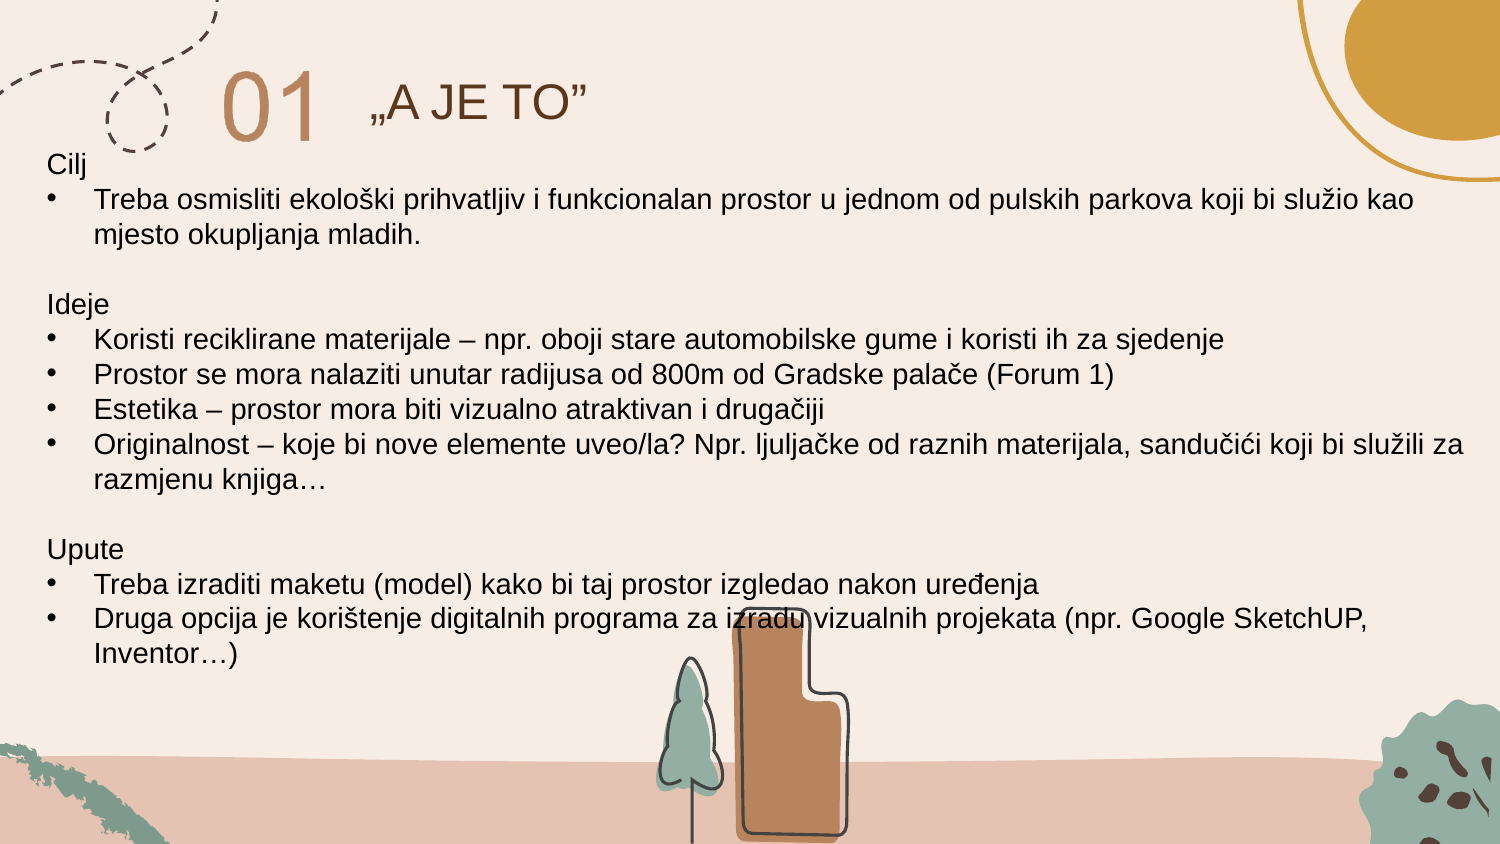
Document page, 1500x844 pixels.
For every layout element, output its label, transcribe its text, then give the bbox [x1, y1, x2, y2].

text_box Cilj Treba osmisliti ekološki prihvatljiv i funkcionalan prostor u jednom od pulskih parkova koji bi služio kao mjesto okupljanja mladih. Ideje Koristi reciklirane materijale – npr. oboji stare automobilske gume i koristi ih za sjedenje Prostor se mora nalaziti unutar radijusa od 800m od Gradske palače (Forum 1) Estetika – prostor mora biti vizualno atraktivan i drugačiji Originalnost – koje bi nove elemente uveo/la? Npr. ljuljačke od raznih materijala, sandučići koji bi služili za razmjenu knjiga… Upute Treba izraditi maketu (model) kako bi taj prostor izgledao nakon uređenja Druga opcija je korištenje digitalnih programa za izradu vizualnih projekata (npr. Google SketchUP, Inventor…) [31, 138, 1487, 748]
picture [161, 19, 384, 221]
text_box „A JE TO” [388, 62, 814, 138]
